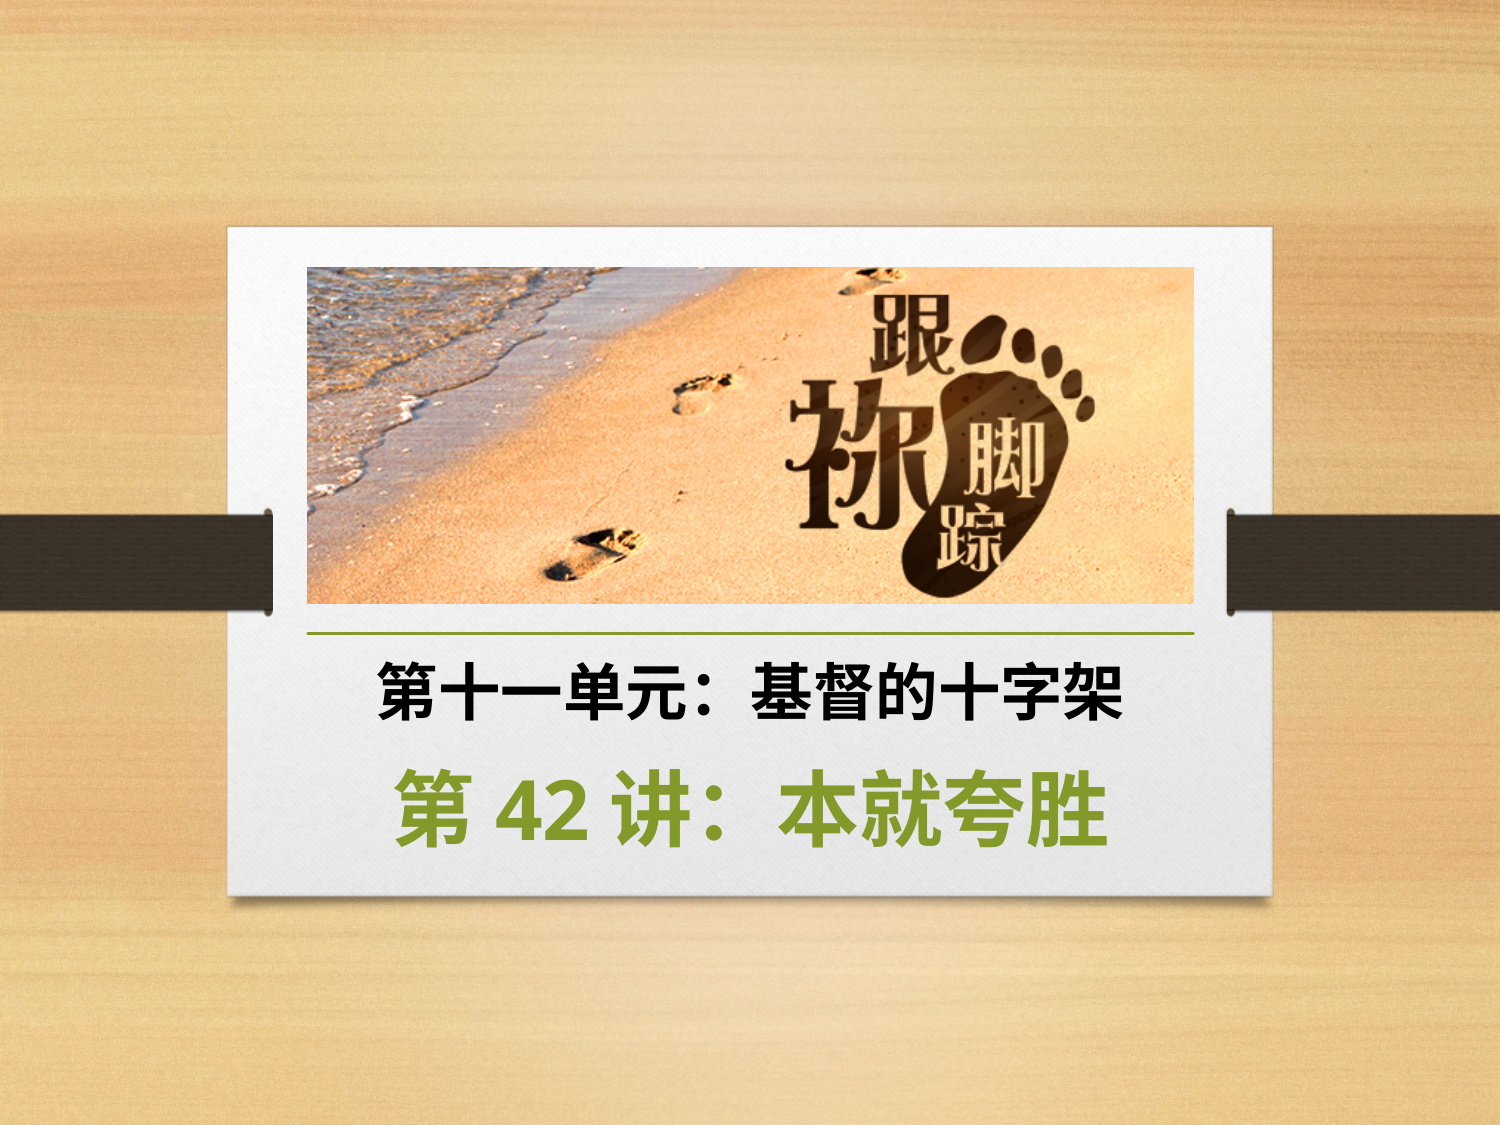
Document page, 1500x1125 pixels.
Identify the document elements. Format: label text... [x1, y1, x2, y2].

picture [0, 0, 1500, 1125]
subtitle 第十一单元：基督的十字架 第42讲：本就夸胜 [315, 645, 1187, 870]
